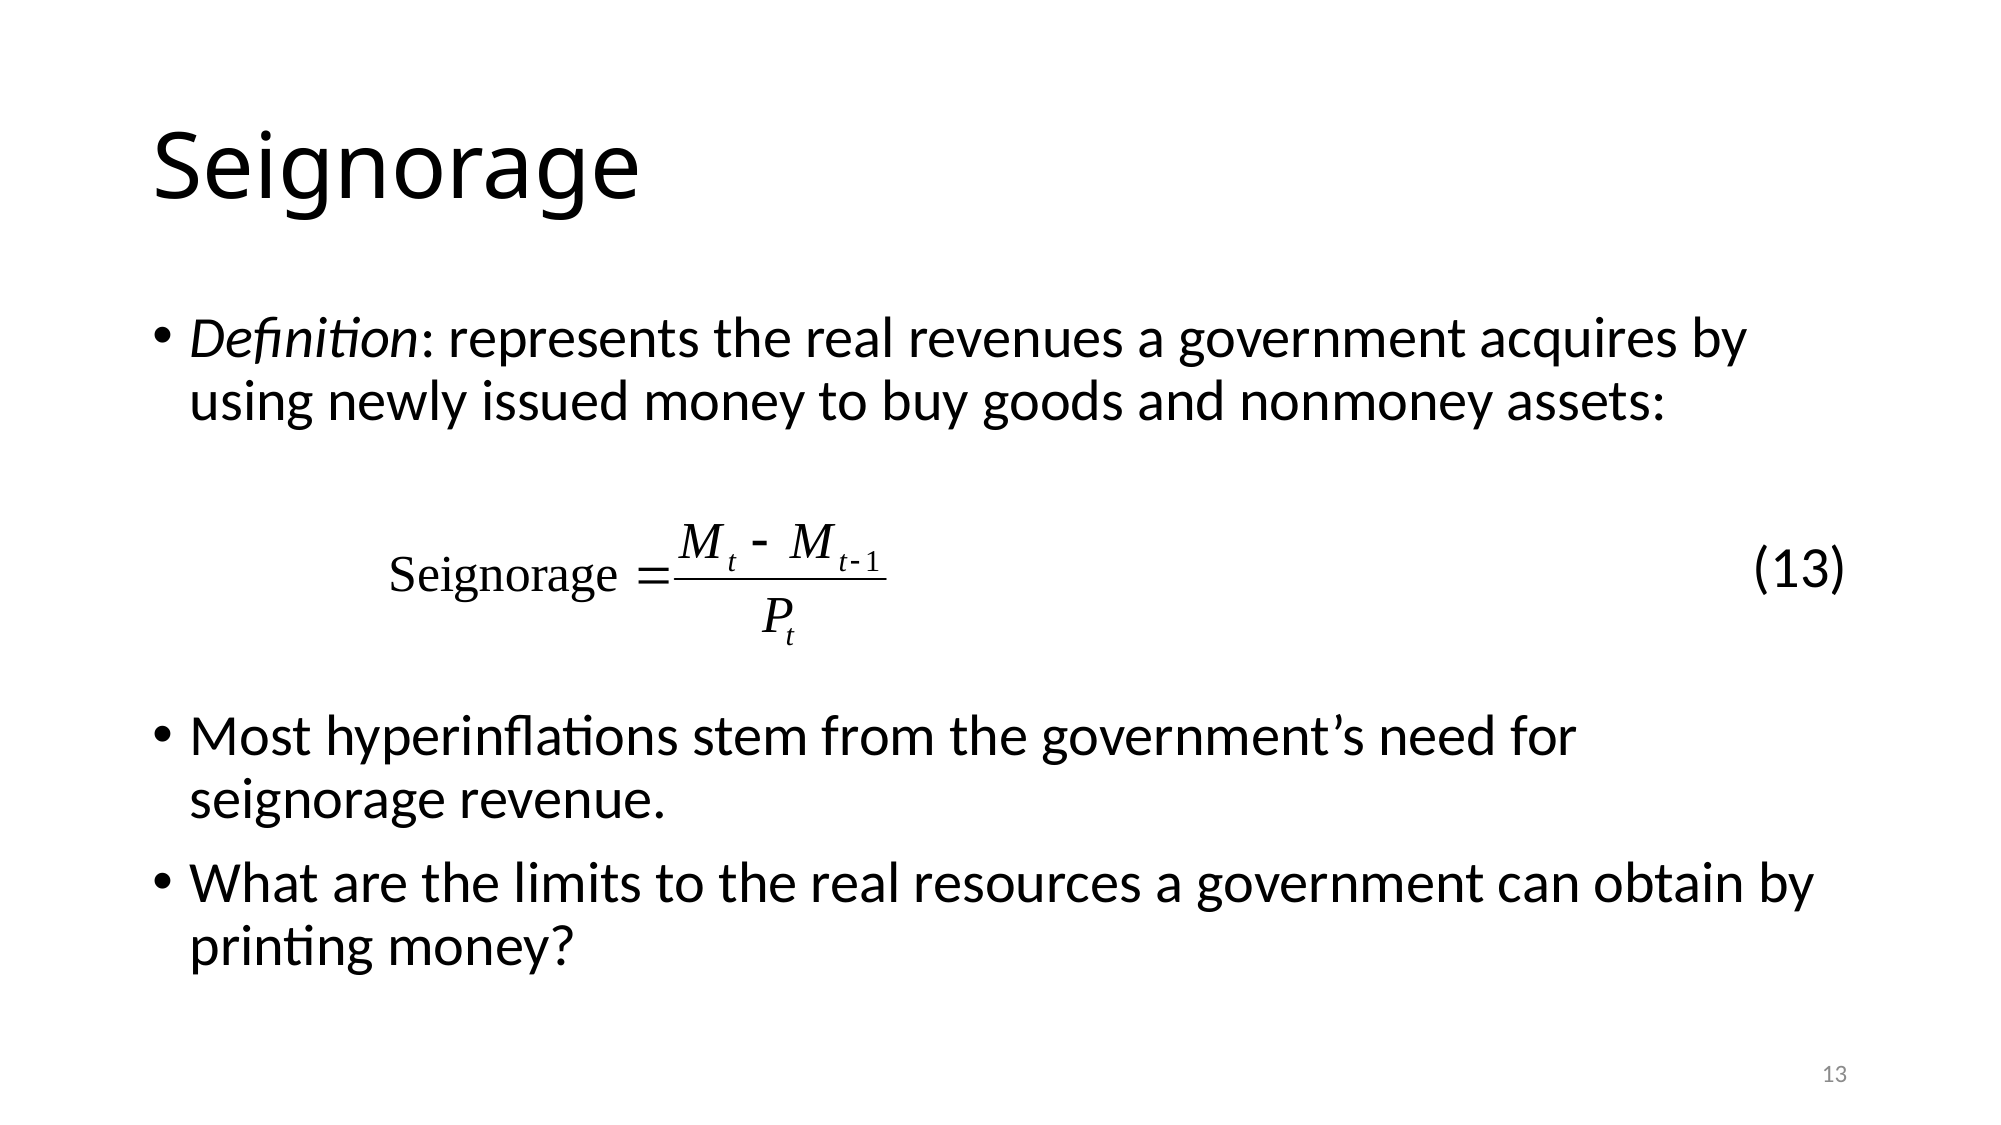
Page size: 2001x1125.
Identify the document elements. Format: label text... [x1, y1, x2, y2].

title Seignorage [137, 59, 1863, 278]
list Definition: represents the real revenues a government acquires by using newly issued money to buy goods and nonmoney assets: (13) Most hyperinflations stem from the government’s need for seignorage revenue. What are the limits to the real resources a government can obtain by printing money? [137, 299, 1863, 1014]
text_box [382, 509, 898, 657]
slide_number 13 [1412, 1042, 1863, 1103]
